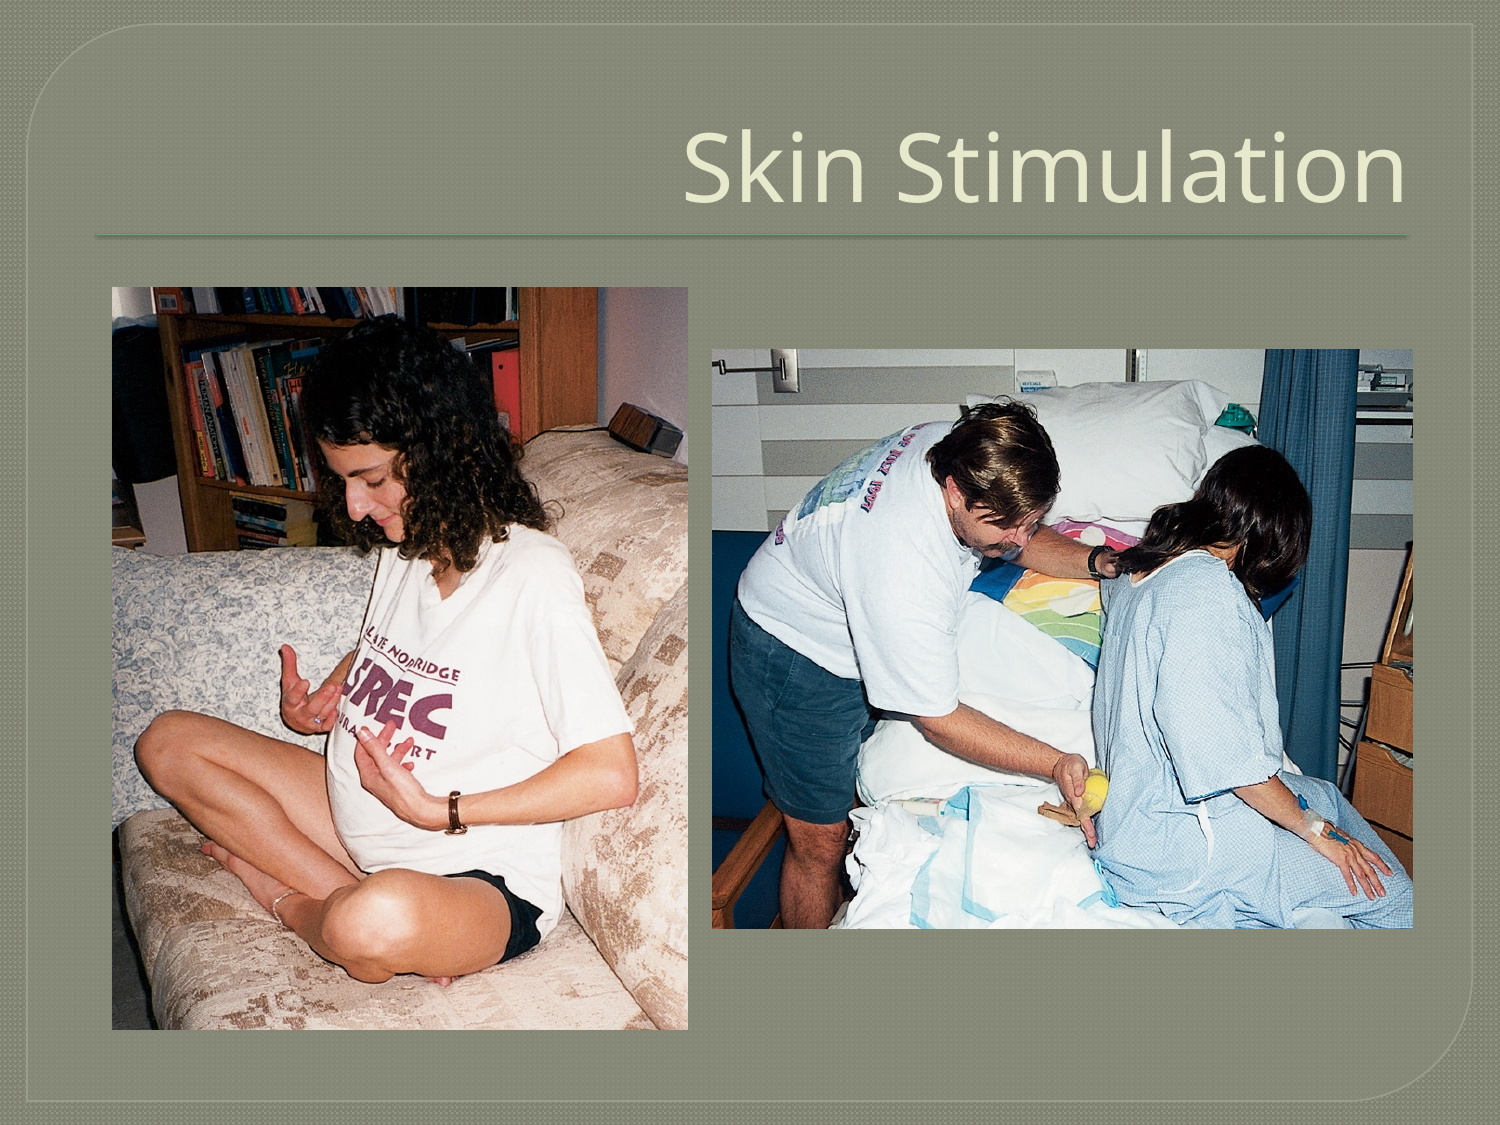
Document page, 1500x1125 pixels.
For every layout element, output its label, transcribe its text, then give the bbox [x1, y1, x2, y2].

picture [712, 349, 1413, 930]
title Skin Stimulation [75, 41, 1425, 230]
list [112, 287, 689, 1031]
